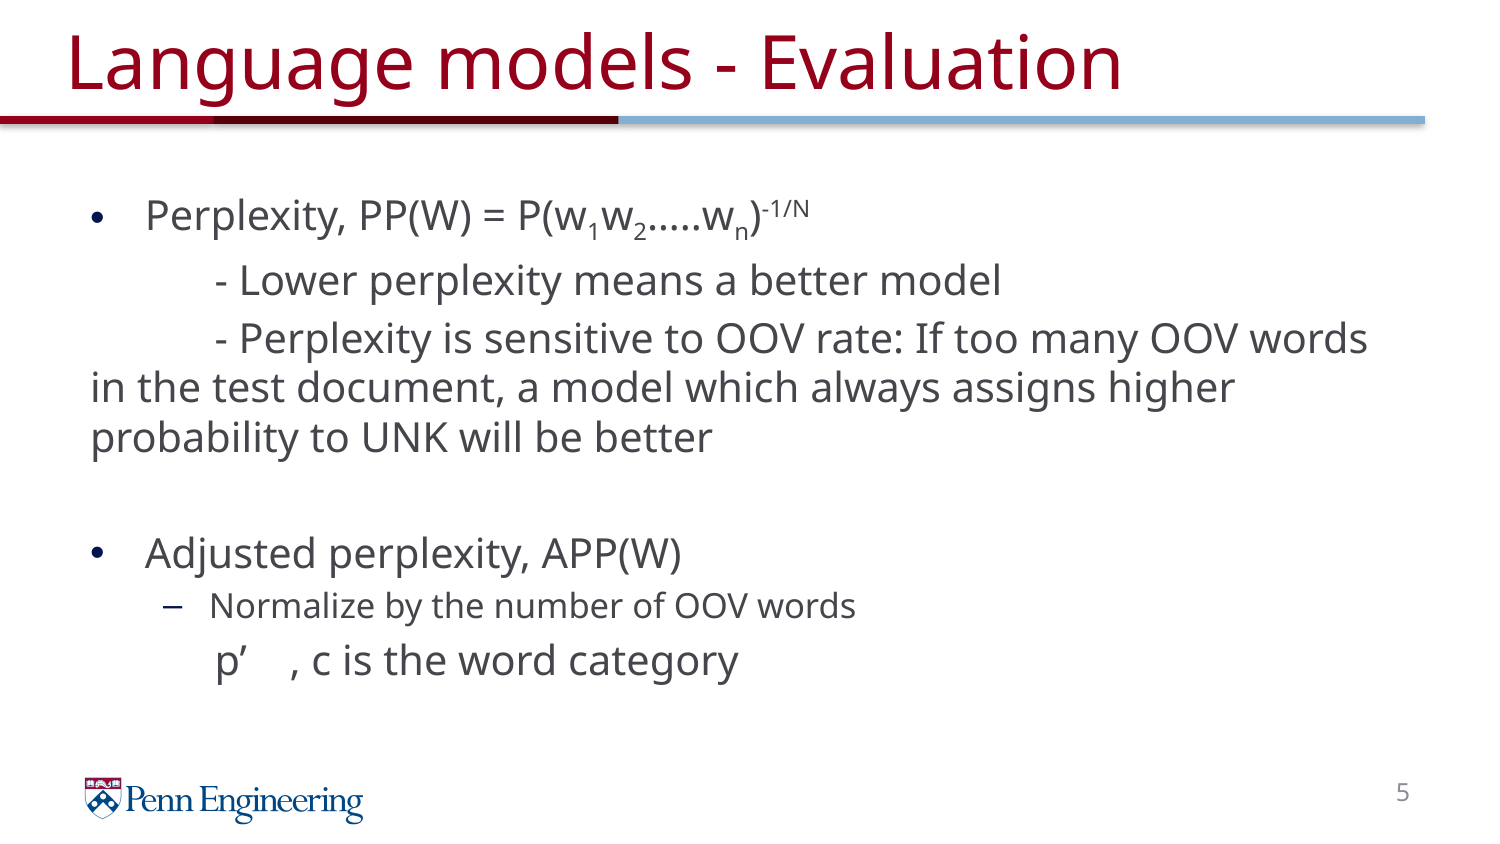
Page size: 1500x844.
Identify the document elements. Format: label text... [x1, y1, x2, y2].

title Language models - Evaluation [50, 2, 1401, 117]
slide_number 5 [1074, 770, 1425, 816]
picture [75, 770, 372, 828]
